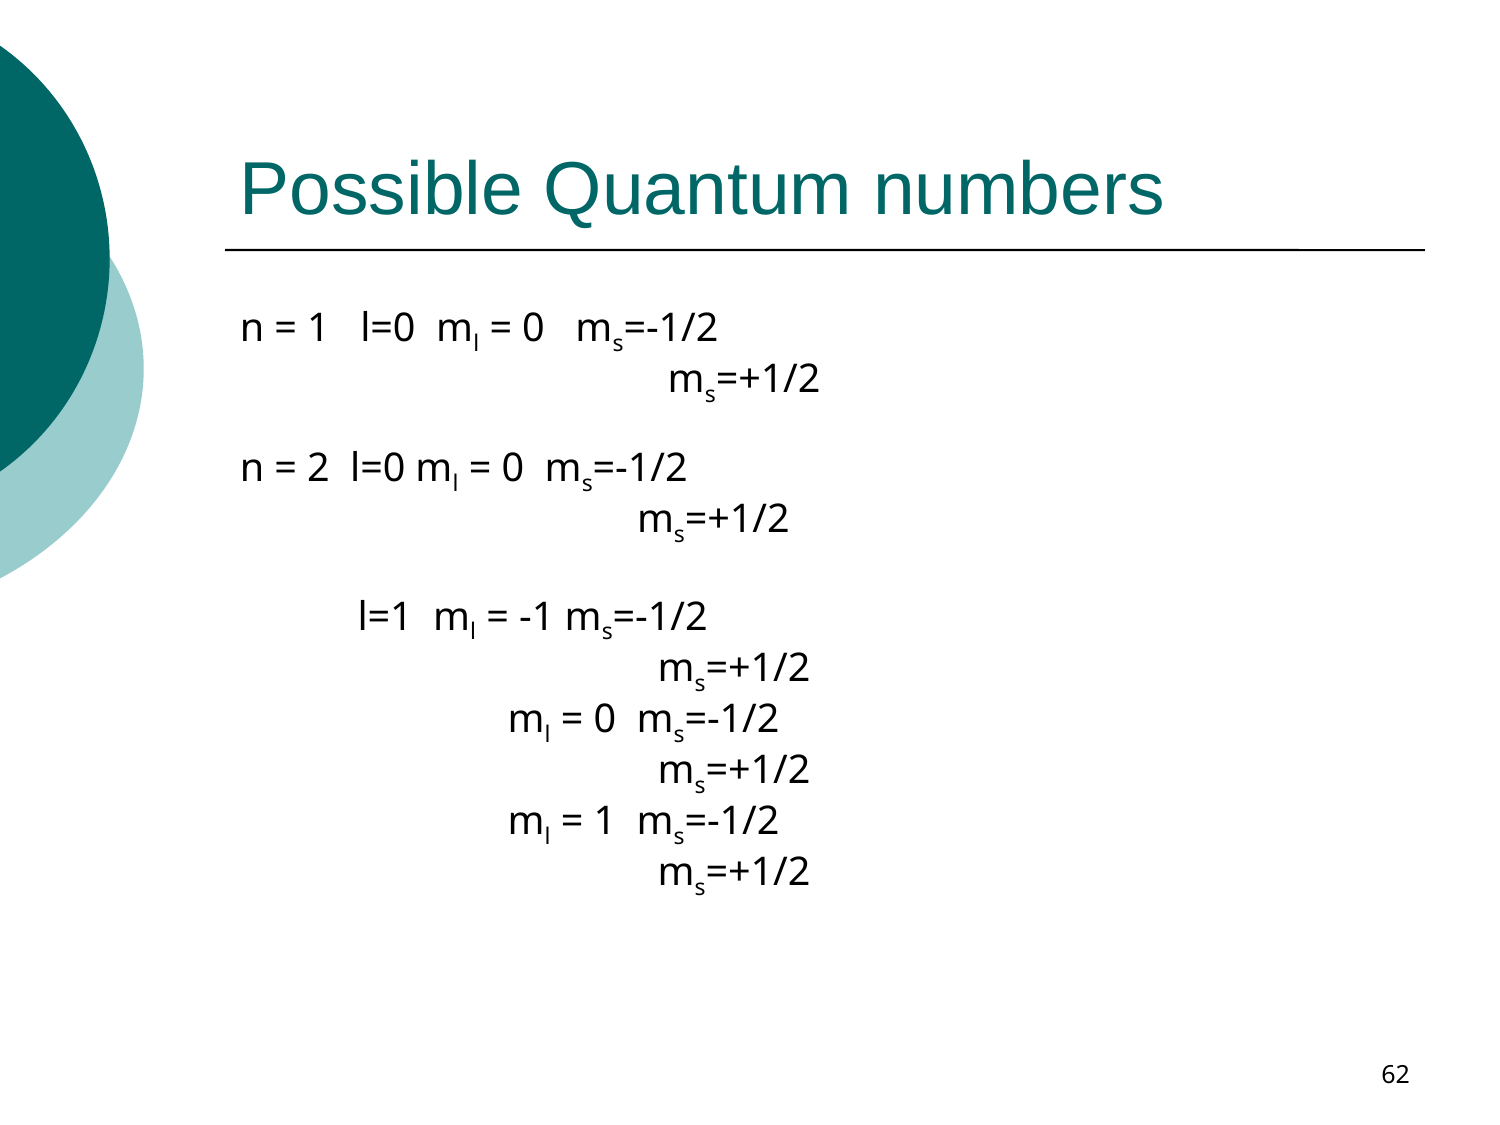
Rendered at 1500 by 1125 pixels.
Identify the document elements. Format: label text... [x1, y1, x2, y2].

list n = 1 l=0 ml = 0 ms=-1/2 ms=+1/2 n = 2 l=0 ml = 0 ms=-1/2 ms=+1/2 l=1 ml = -1 ms=-1/2 ms=+1/2 ml = 0 ms=-1/2 ms=+1/2 ml = 1 ms=-1/2 ms=+1/2 [224, 299, 1425, 975]
slide_number 62 [1074, 1025, 1425, 1100]
title Possible Quantum numbers [224, 49, 1425, 237]
